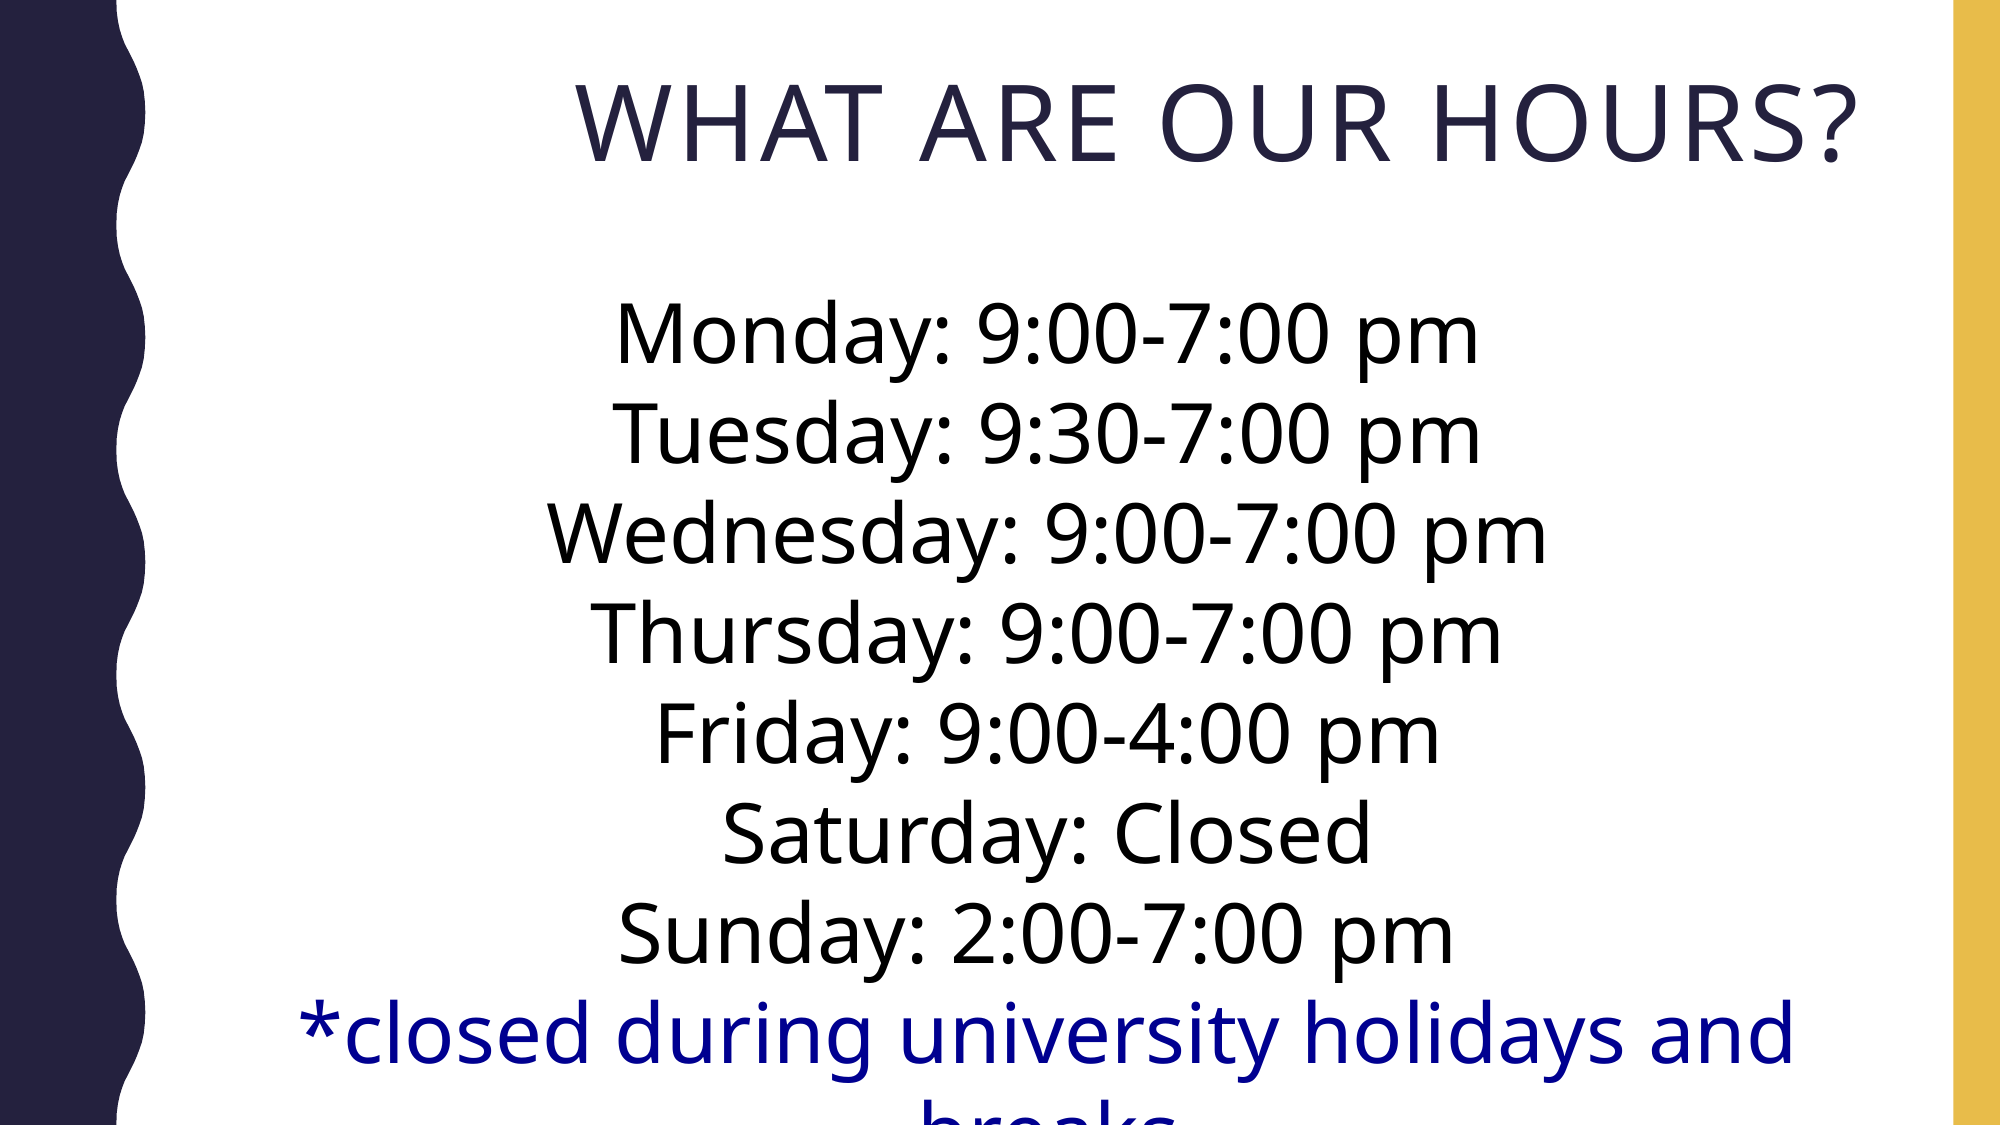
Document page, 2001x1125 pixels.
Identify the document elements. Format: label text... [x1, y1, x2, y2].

title What are our hours? [205, 62, 1875, 308]
text_box Monday: 9:00-7:00 pm Tuesday: 9:30-7:00 pm Wednesday: 9:00-7:00 pm Thursday: 9:00-7:00 pm Friday: 9:00-4:00 pm Saturday: Closed Sunday: 2:00-7:00 pm *closed during university holidays and breaks [208, 273, 1889, 1125]
